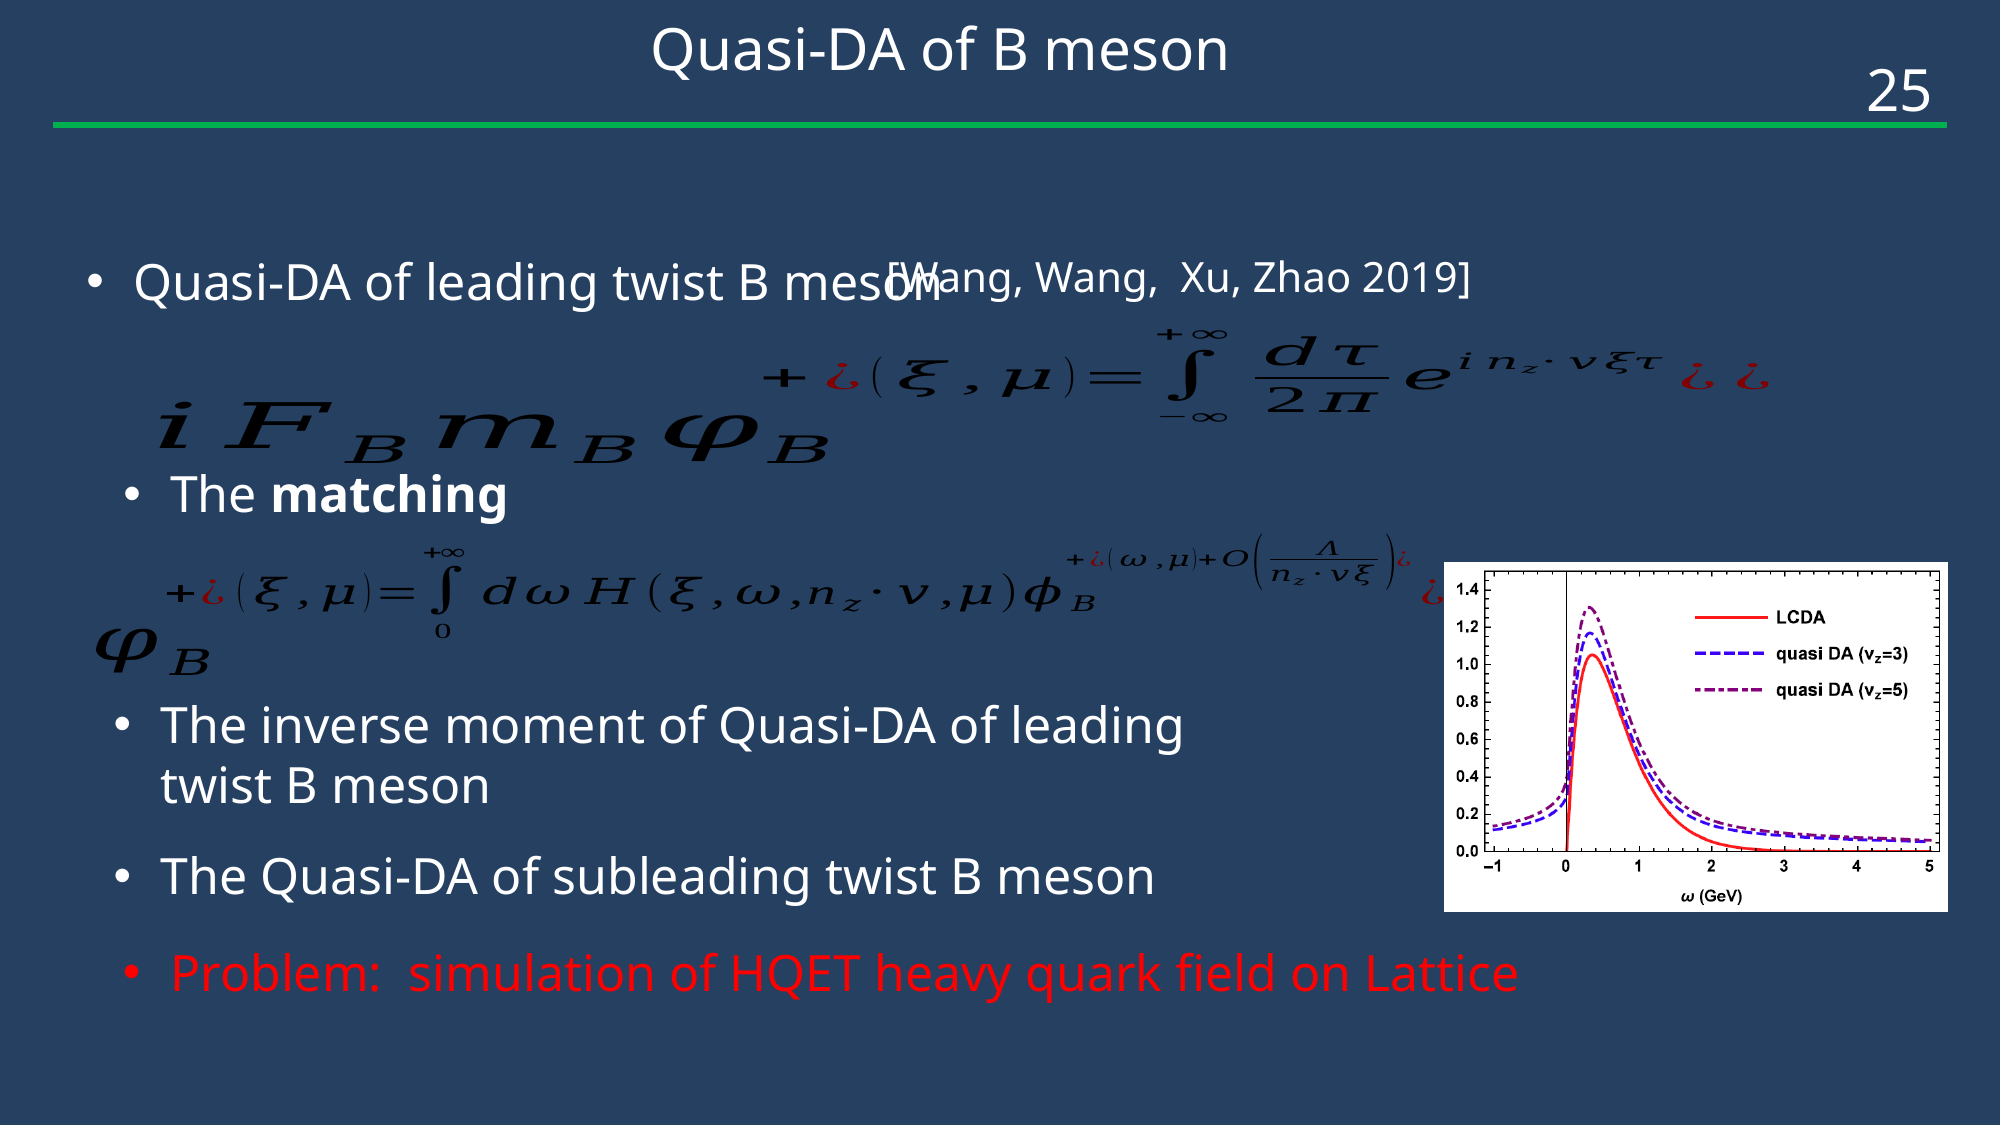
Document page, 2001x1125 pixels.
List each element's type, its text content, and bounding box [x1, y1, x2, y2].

text_box 25 [1481, 63, 1949, 123]
text_box [Wang, Wang, Xu, Zhao 2019] [871, 243, 1487, 308]
text_box Problem: simulation of HQET heavy quark field on Lattice [108, 933, 1662, 1009]
text_box The matching [108, 455, 1109, 531]
text_box The Quasi-DA of subleading twist B meson [99, 837, 1174, 913]
picture [1444, 562, 1948, 912]
text_box The inverse moment of Quasi-DA of leading twist B meson [99, 685, 1257, 821]
text_box Quasi-DA of leading twist B meson [71, 242, 1146, 318]
text_box Quasi-DA of B meson [636, 5, 1354, 90]
